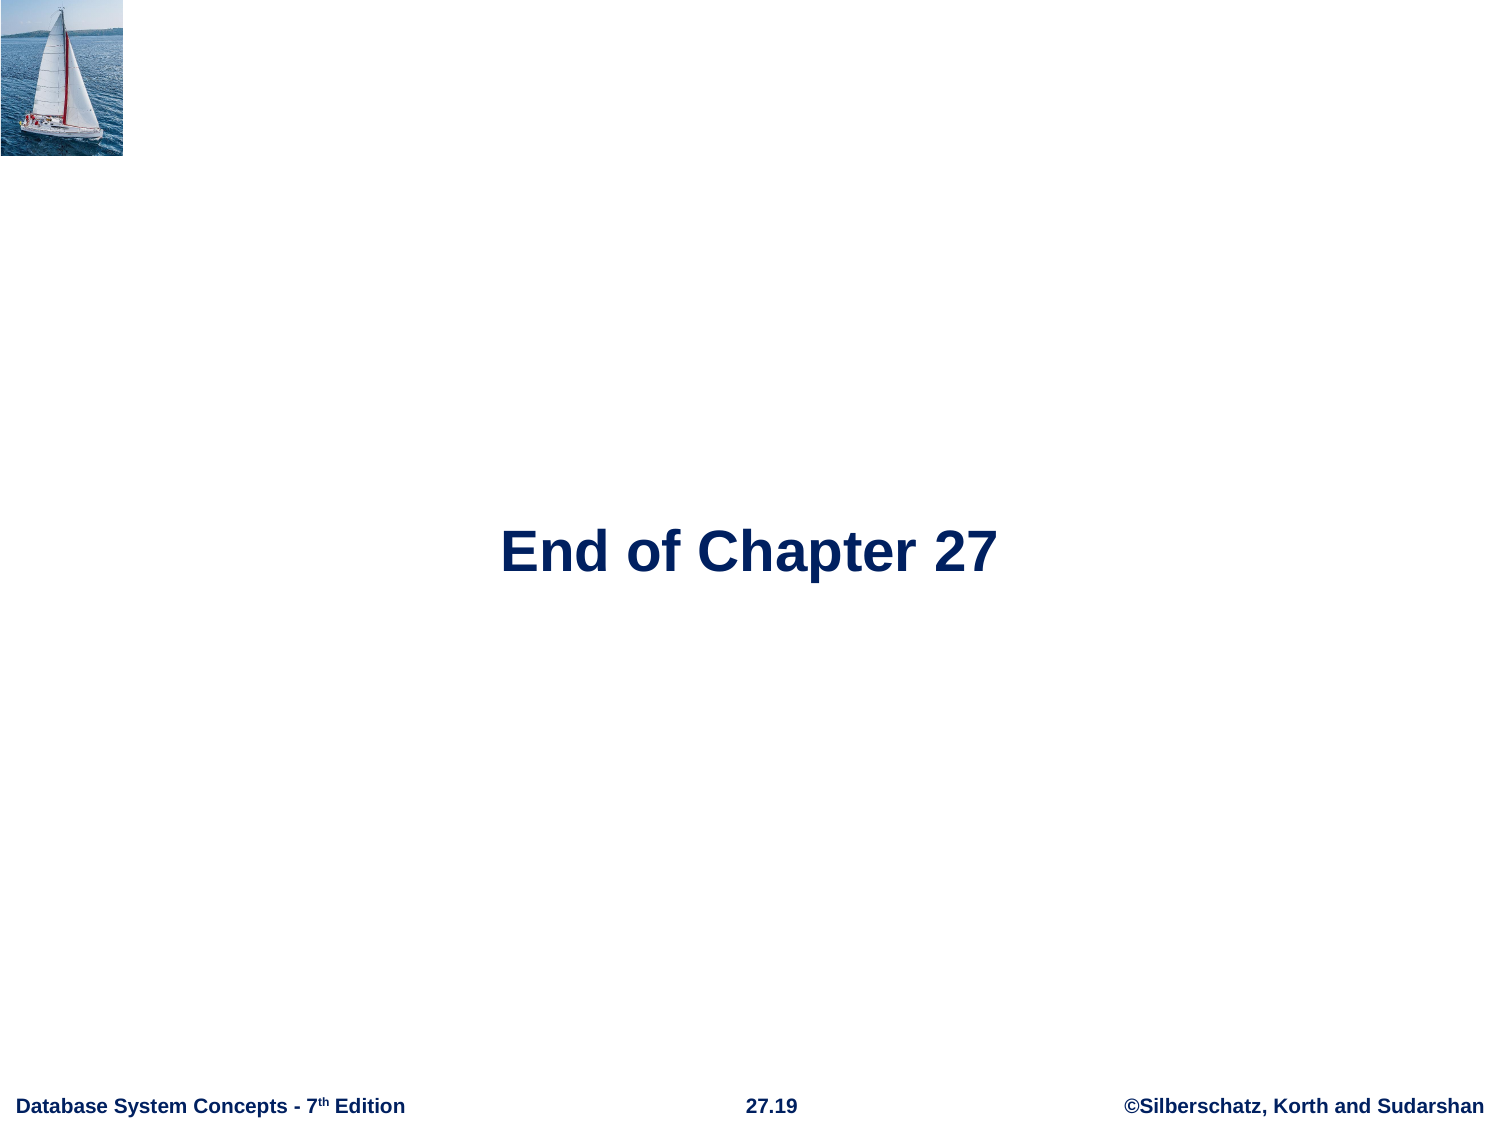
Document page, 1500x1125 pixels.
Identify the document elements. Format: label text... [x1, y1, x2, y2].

title End of Chapter 27 [112, 349, 1388, 591]
picture [0, 0, 123, 156]
